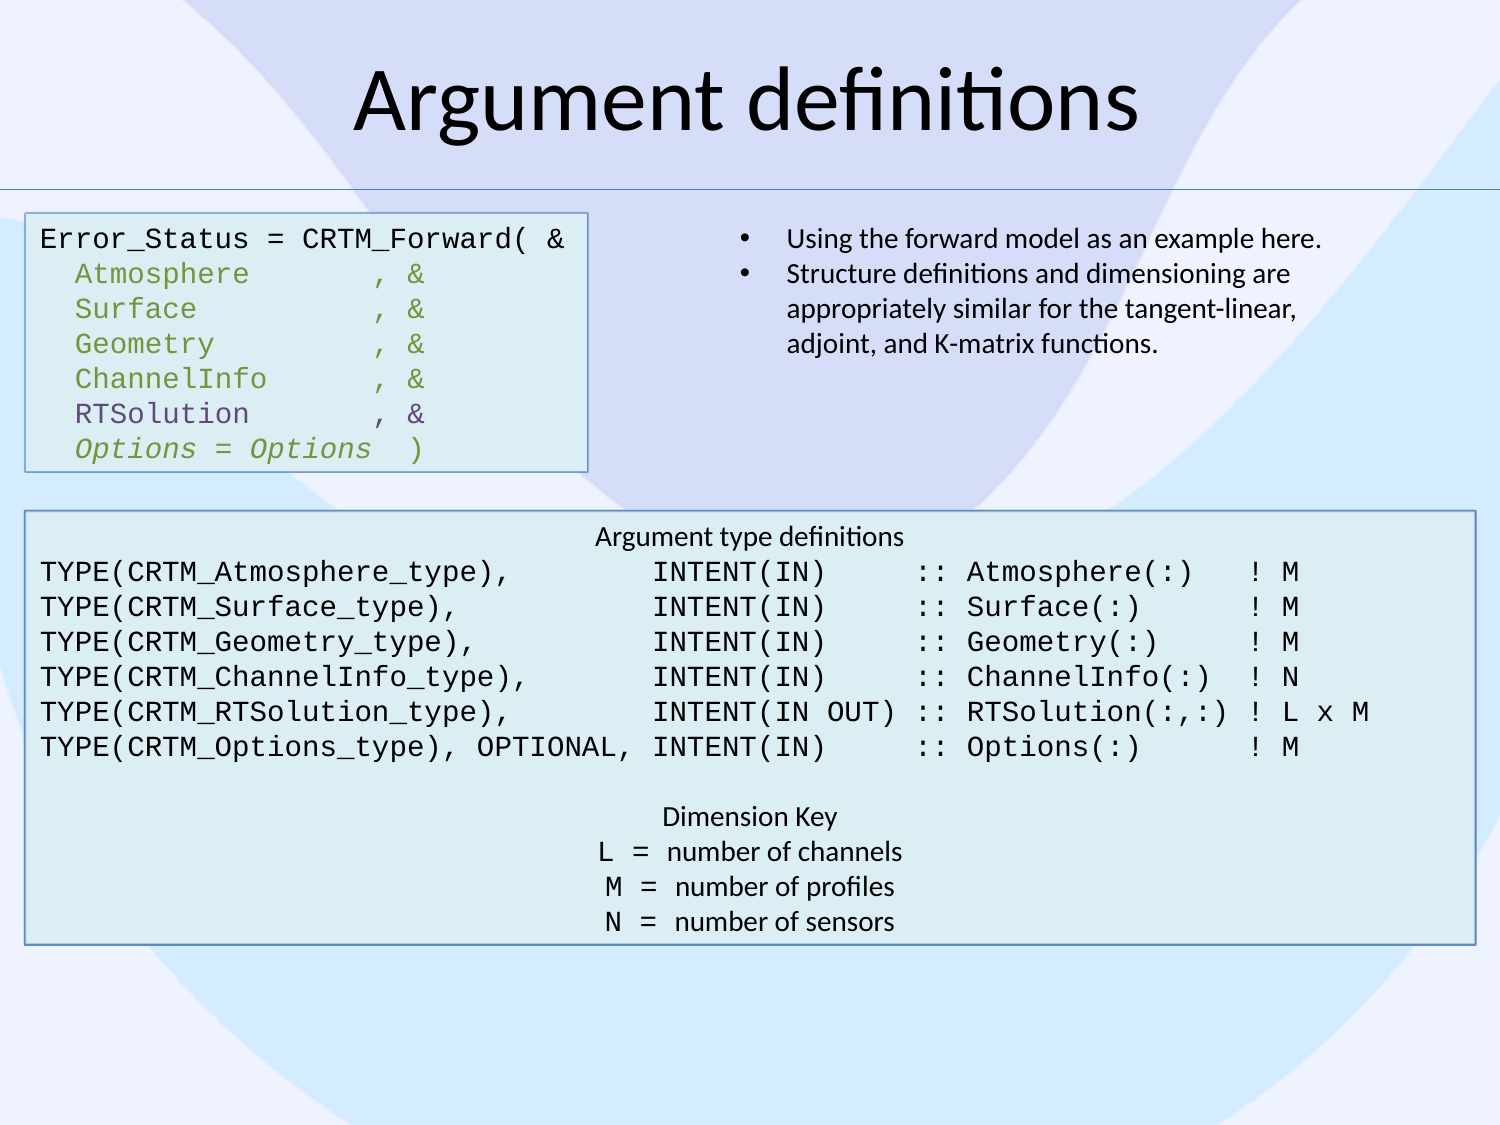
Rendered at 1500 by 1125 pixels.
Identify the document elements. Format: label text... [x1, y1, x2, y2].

text_box Error_Status = CRTM_Forward( & Atmosphere , & Surface , & Geometry , & ChannelInfo , & RTSolution , & Options = Options ) [28, 216, 585, 470]
text_box Using the forward model as an example here. Structure definitions and dimensioning are appropriately similar for the tangent-linear, adjoint, and K-matrix functions. [724, 212, 1338, 413]
text_box Argument type definitions TYPE(CRTM_Atmosphere_type), INTENT(IN) :: Atmosphere(:) ! M TYPE(CRTM_Surface_type), INTENT(IN) :: Surface(:) ! M TYPE(CRTM_Geometry_type), INTENT(IN) :: Geometry(:) ! M TYPE(CRTM_ChannelInfo_type), INTENT(IN) :: ChannelInfo(:) ! N TYPE(CRTM_RTSolution_type), INTENT(IN OUT) :: RTSolution(:,:) ! L x M TYPE(CRTM_Options_type), OPTIONAL, INTENT(IN) :: Options(:) ! M Dimension Key L = number of channels M = number of profiles N = number of sensors [30, 516, 1474, 943]
title Argument definitions [171, 0, 1323, 188]
picture [0, 190, 1500, 1125]
picture [0, 0, 1500, 189]
